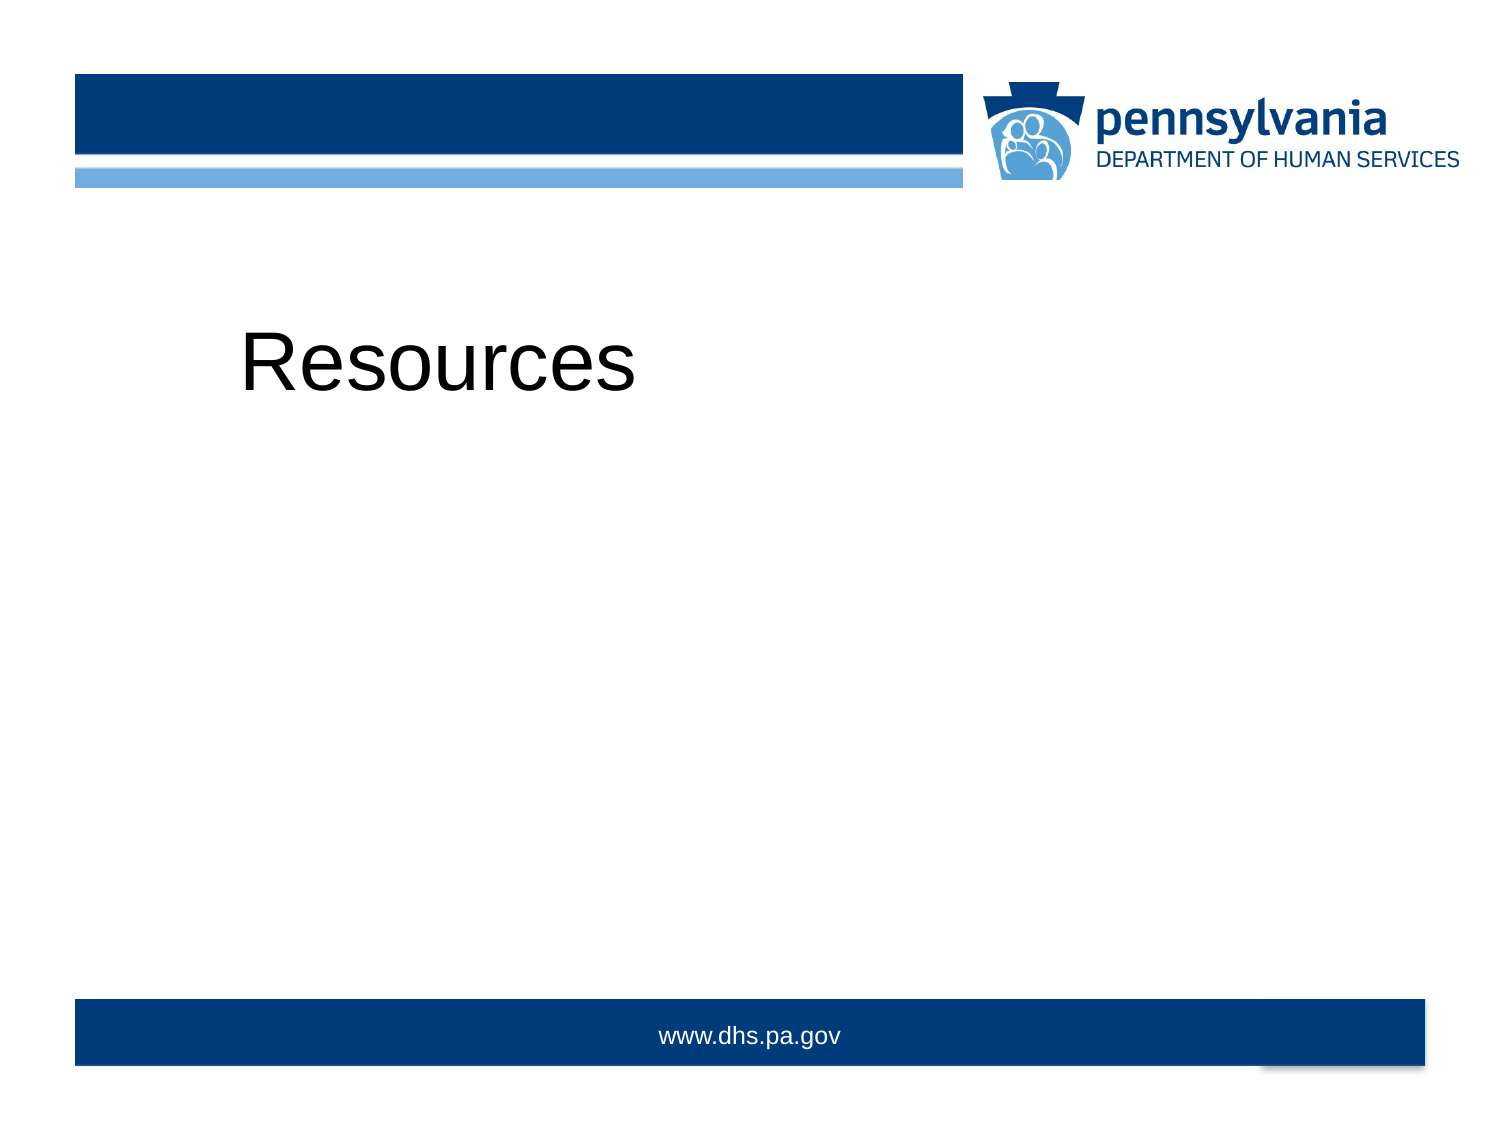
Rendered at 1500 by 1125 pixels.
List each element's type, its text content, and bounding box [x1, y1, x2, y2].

picture [983, 82, 1459, 180]
title Resources [225, 299, 1350, 725]
picture [75, 999, 1425, 1066]
picture [75, 74, 963, 188]
